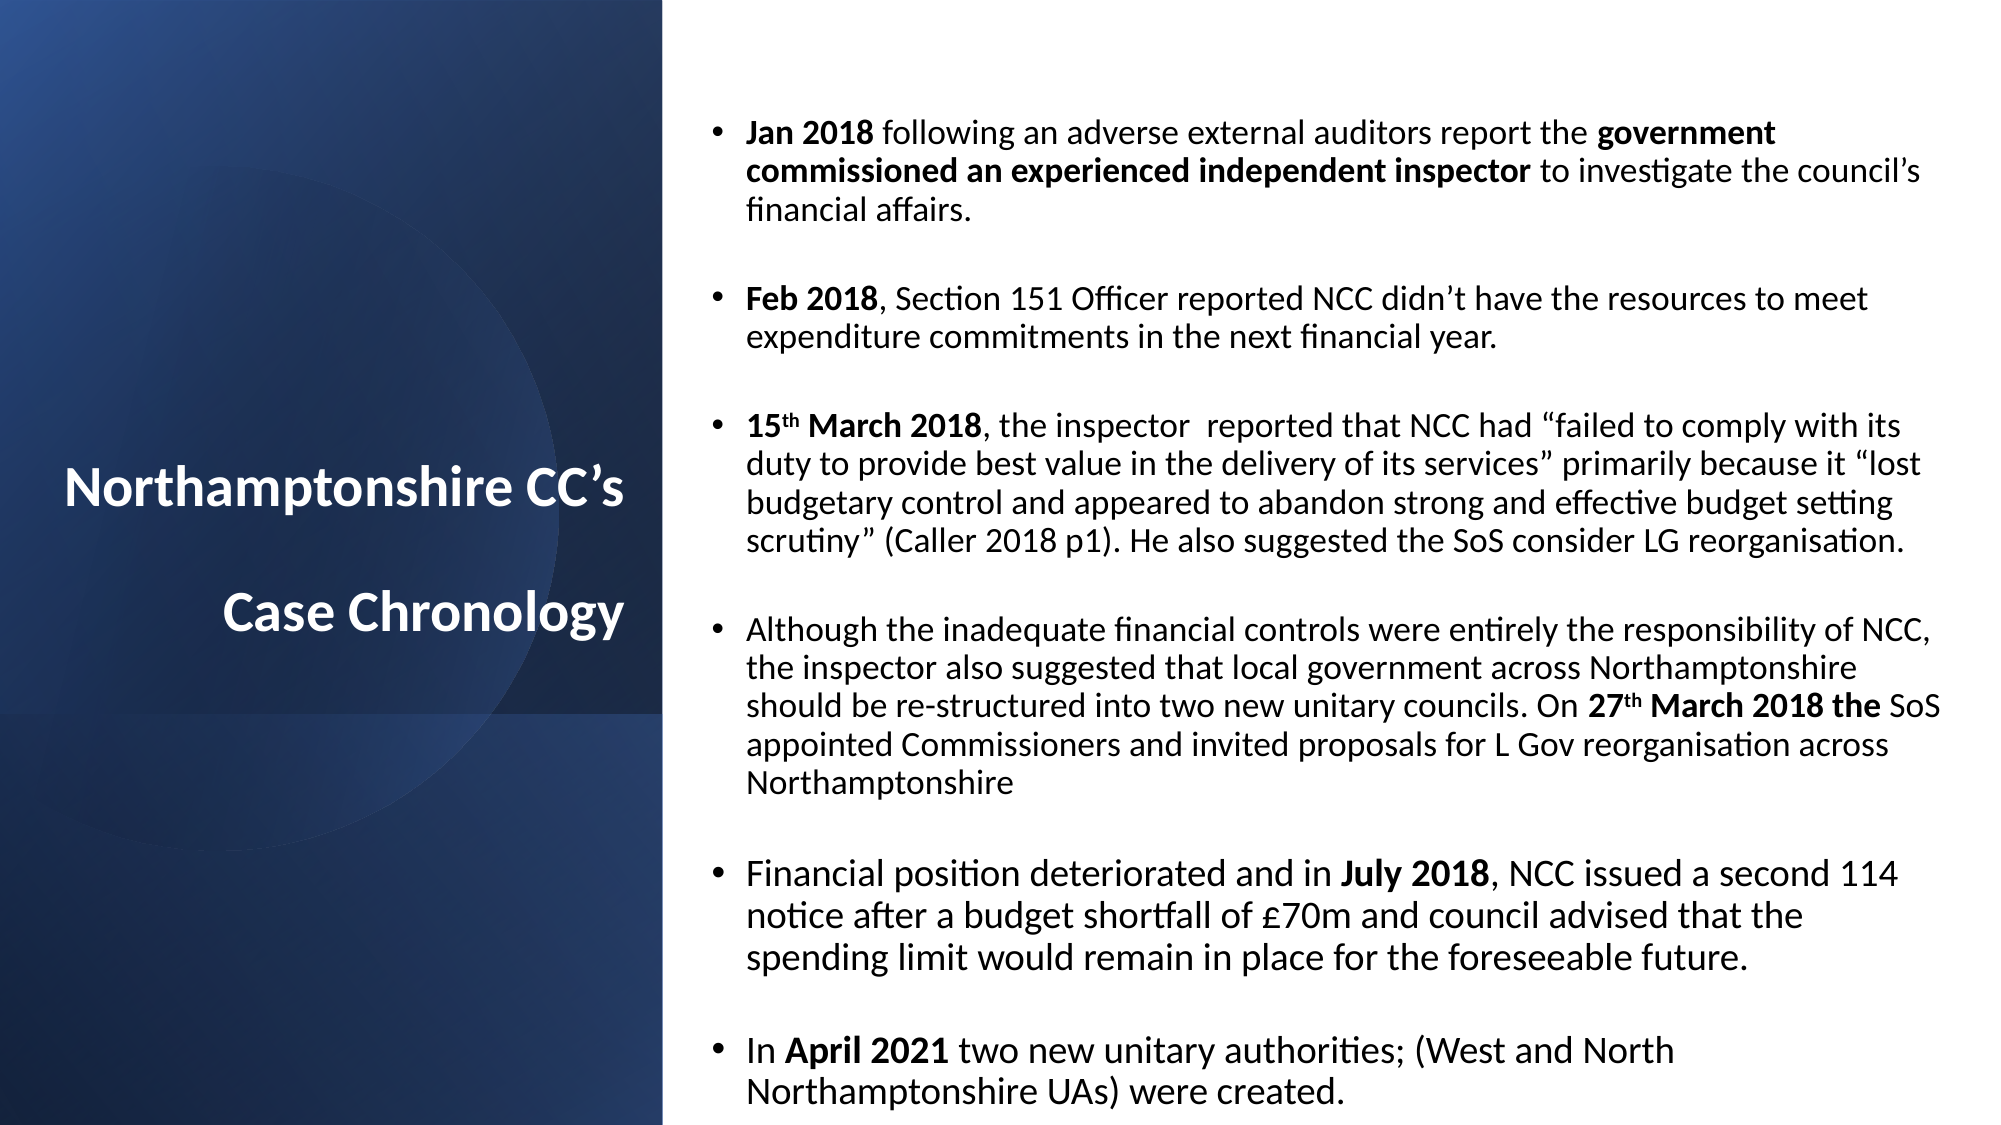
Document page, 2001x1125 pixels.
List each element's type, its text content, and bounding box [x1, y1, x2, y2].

title Northamptonshire CC’s Case Chronology [39, 96, 640, 652]
text_box [663, 0, 2000, 1125]
text_box [0, 0, 663, 1124]
list Jan 2018 following an adverse external auditors report the government commissioned an experienced independent inspector to investigate the council’s financial affairs. Feb 2018, Section 151 Officer reported NCC didn’t have the resources to meet expenditure commitments in the next financial year. 15th March 2018, the inspector reported that NCC had “failed to comply with its duty to provide best value in the delivery of its services” primarily because it “lost budgetary control and appeared to abandon strong and effective budget setting scrutiny” (Caller 2018 p1). He also suggested the SoS consider LG reorganisation. Although the inadequate financial controls were entirely the responsibility of NCC, the inspector also suggested that local government across Northamptonshire should be re-structured into two new unitary councils. On 27th March 2018 the SoS appointed Commissioners and invited proposals for L Gov reorganisation across Northamptonshire Financial position deteriorated and in July 2018, NCC issued a second 114 notice after a budget shortfall of £70m and council advised that the spending limit would remain in place for the foreseeable future. In April 2021 two new unitary authorities; (West and North Northamptonshire UAs) were created. [696, 106, 1961, 1125]
